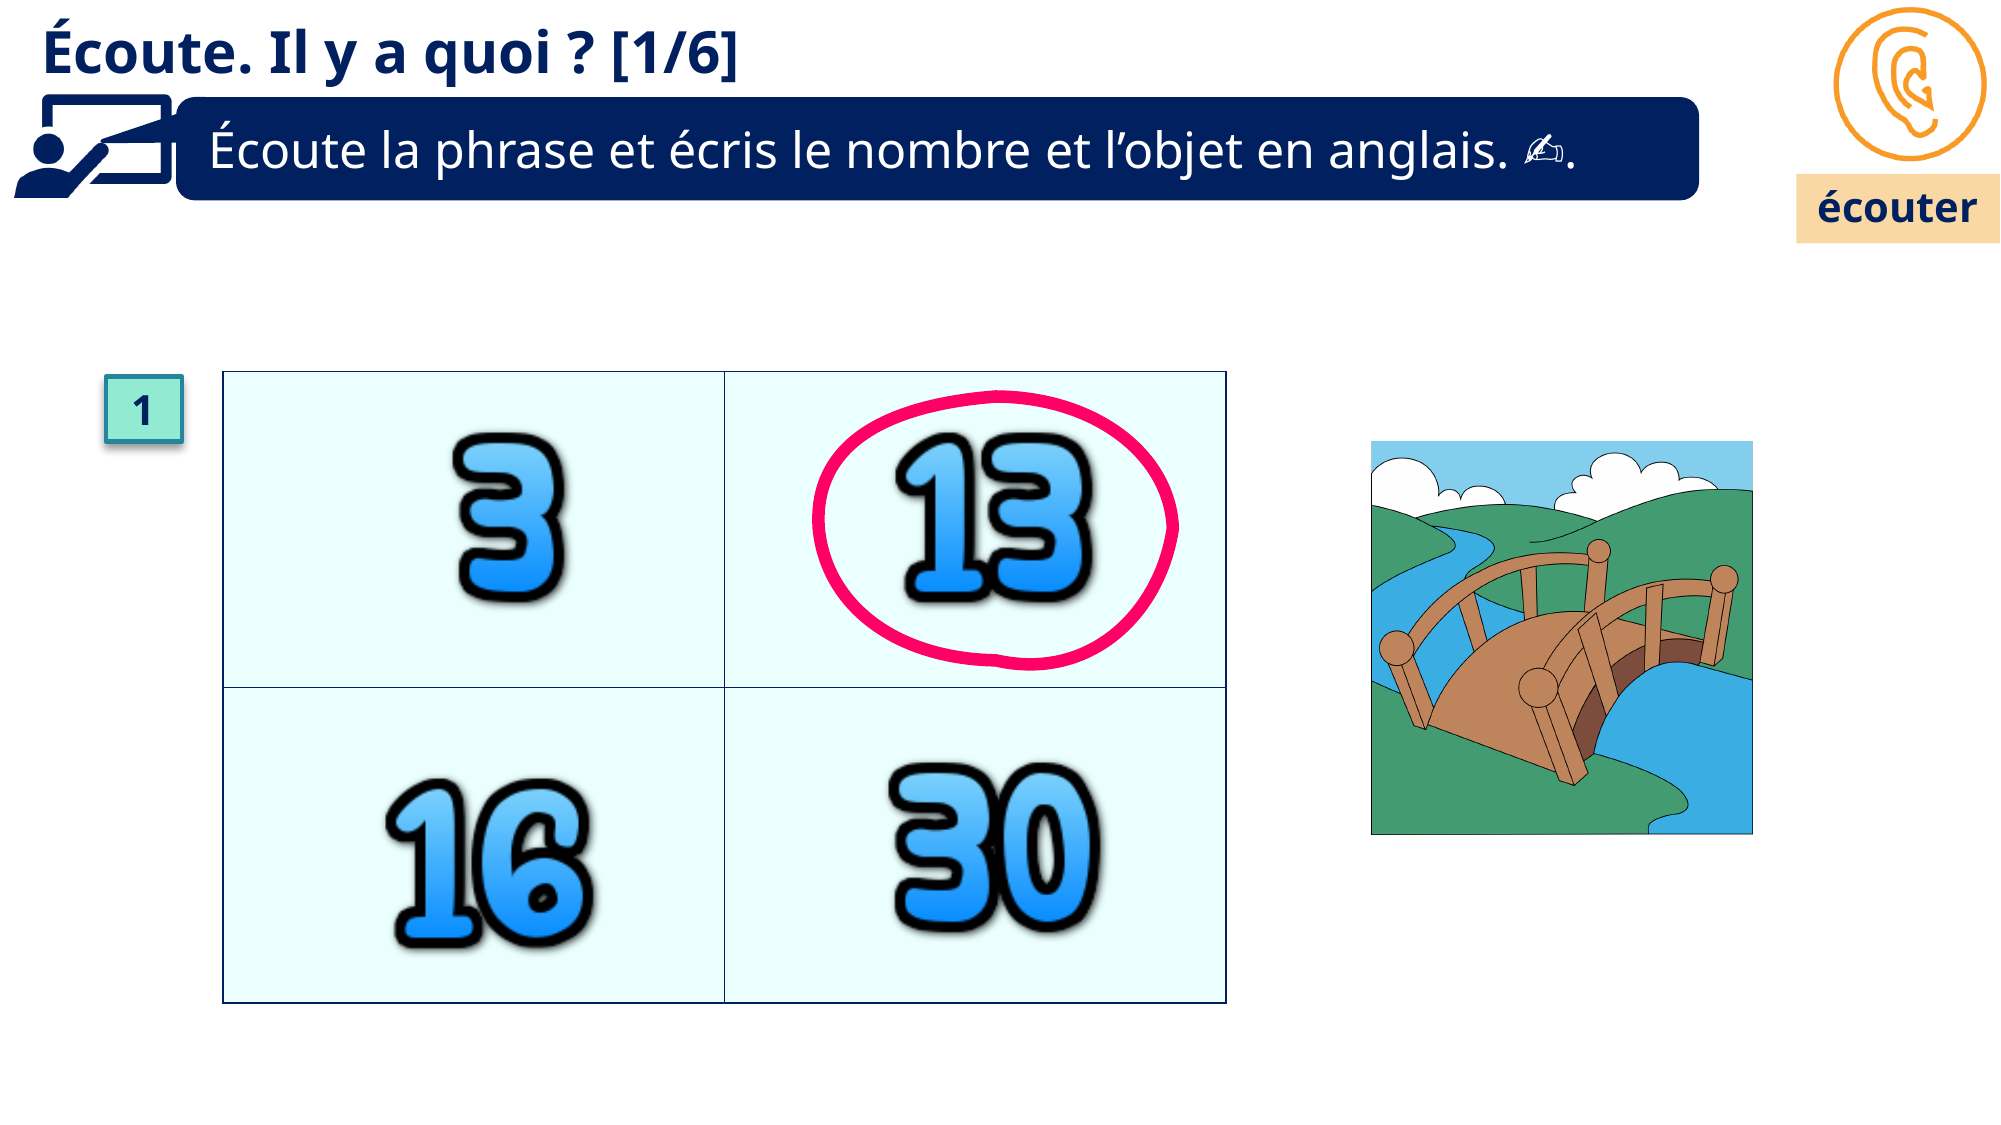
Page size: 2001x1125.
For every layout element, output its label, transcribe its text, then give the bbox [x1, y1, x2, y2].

table_cell [224, 688, 724, 1002]
table_cell [725, 688, 1225, 1002]
picture [6, 60, 179, 233]
text_box [894, 639, 1113, 667]
table_header [725, 372, 1225, 687]
text_box [183, 96, 1699, 201]
picture [864, 738, 1128, 960]
picture [361, 754, 621, 977]
text_box Écoute la phrase et écris le nombre et l’objet en anglais. ✍. [193, 111, 1785, 196]
picture [1371, 441, 1753, 835]
table_header [224, 372, 724, 687]
text_box [1125, 435, 1175, 629]
picture [871, 408, 1120, 631]
text_box [816, 430, 866, 621]
picture [1819, 0, 2000, 181]
picture [428, 408, 592, 631]
text_box 1 [104, 374, 184, 444]
text_box [919, 394, 1072, 407]
text_box Écoute. Il y a quoi ? [1/6] [26, 7, 1561, 93]
title écouter [1796, 173, 2000, 244]
